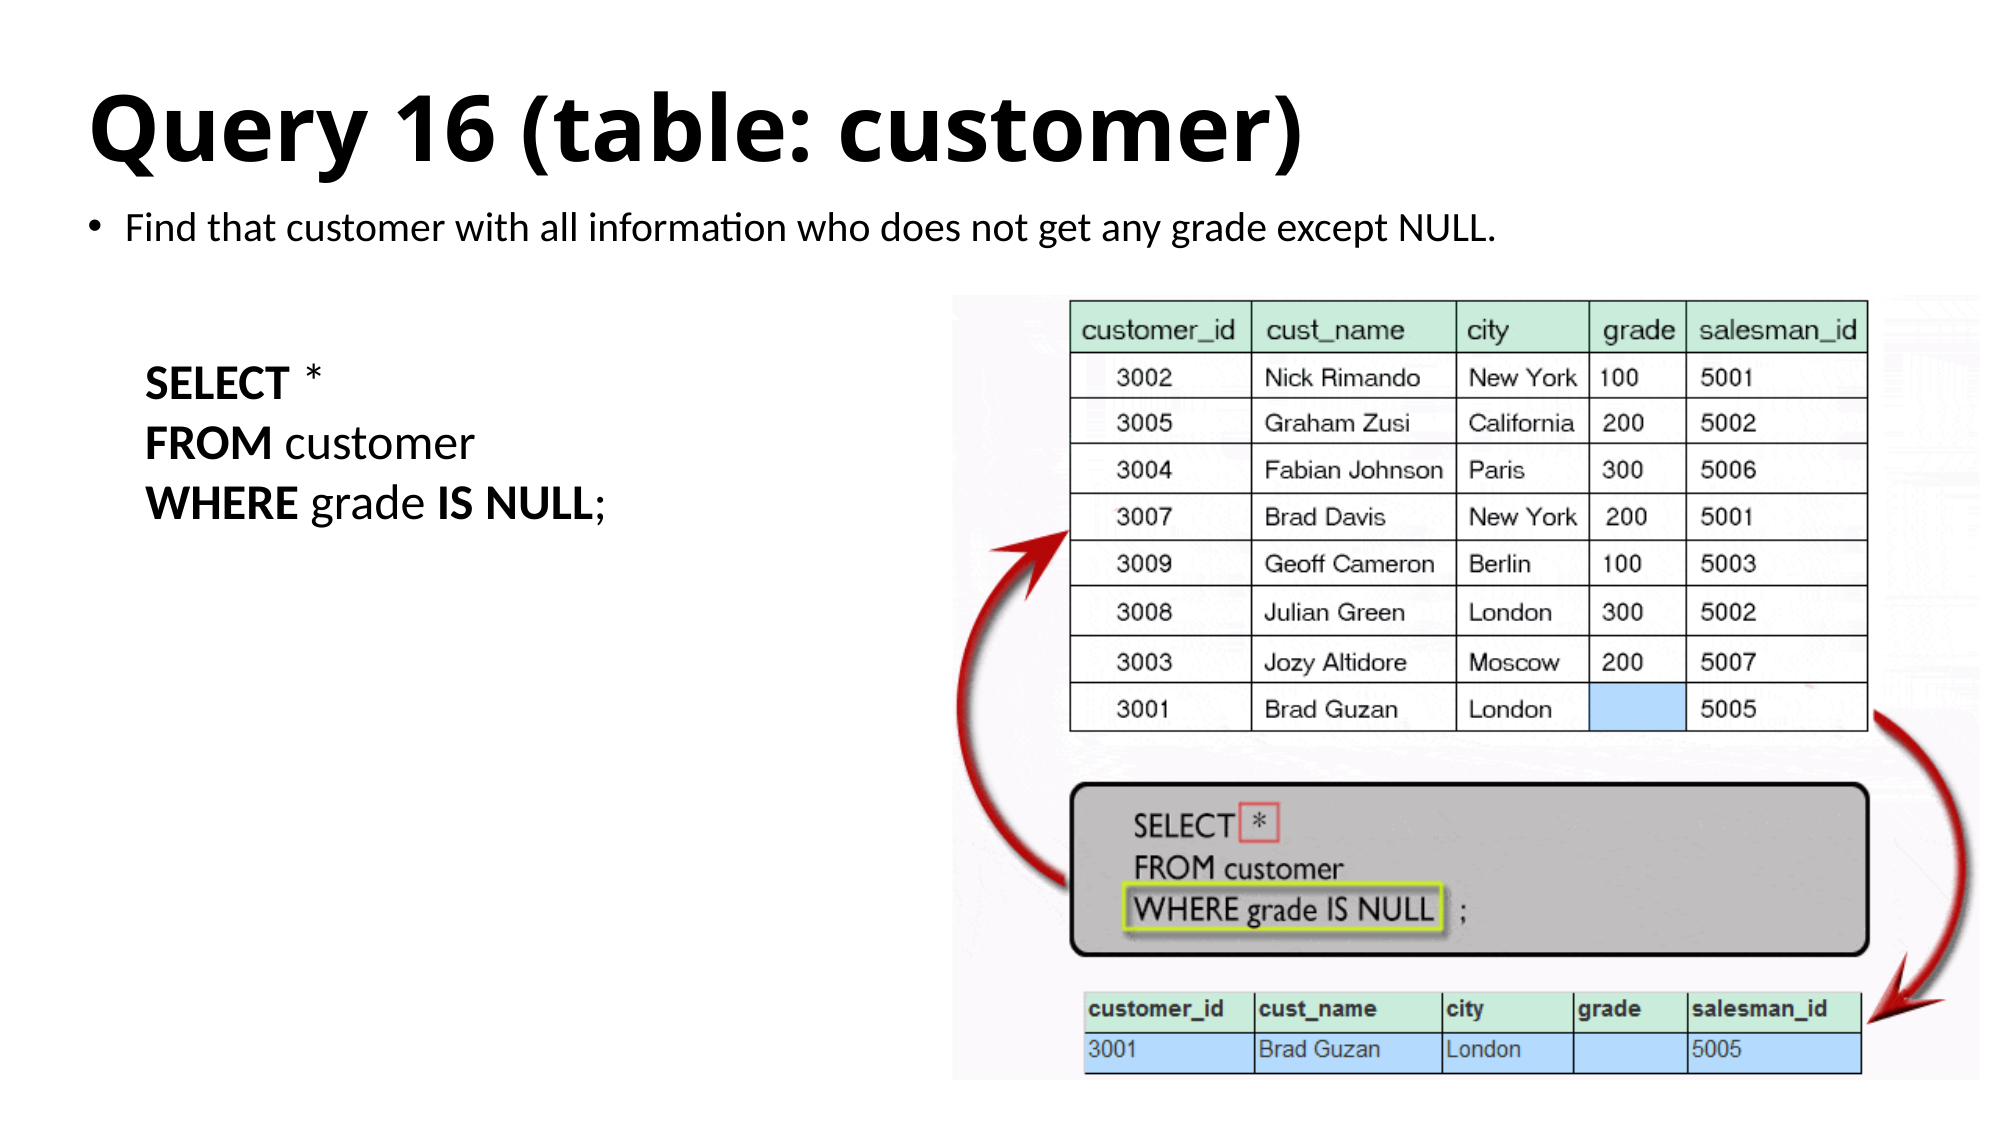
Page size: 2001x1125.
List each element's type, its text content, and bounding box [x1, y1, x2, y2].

title Query 16 (table: customer) [72, 66, 1798, 197]
text_box SELECT * FROM customer WHERE grade IS NULL; [130, 342, 631, 538]
list Find that customer with all information who does not get any grade except NULL. [72, 197, 1864, 309]
picture [952, 295, 1980, 1080]
